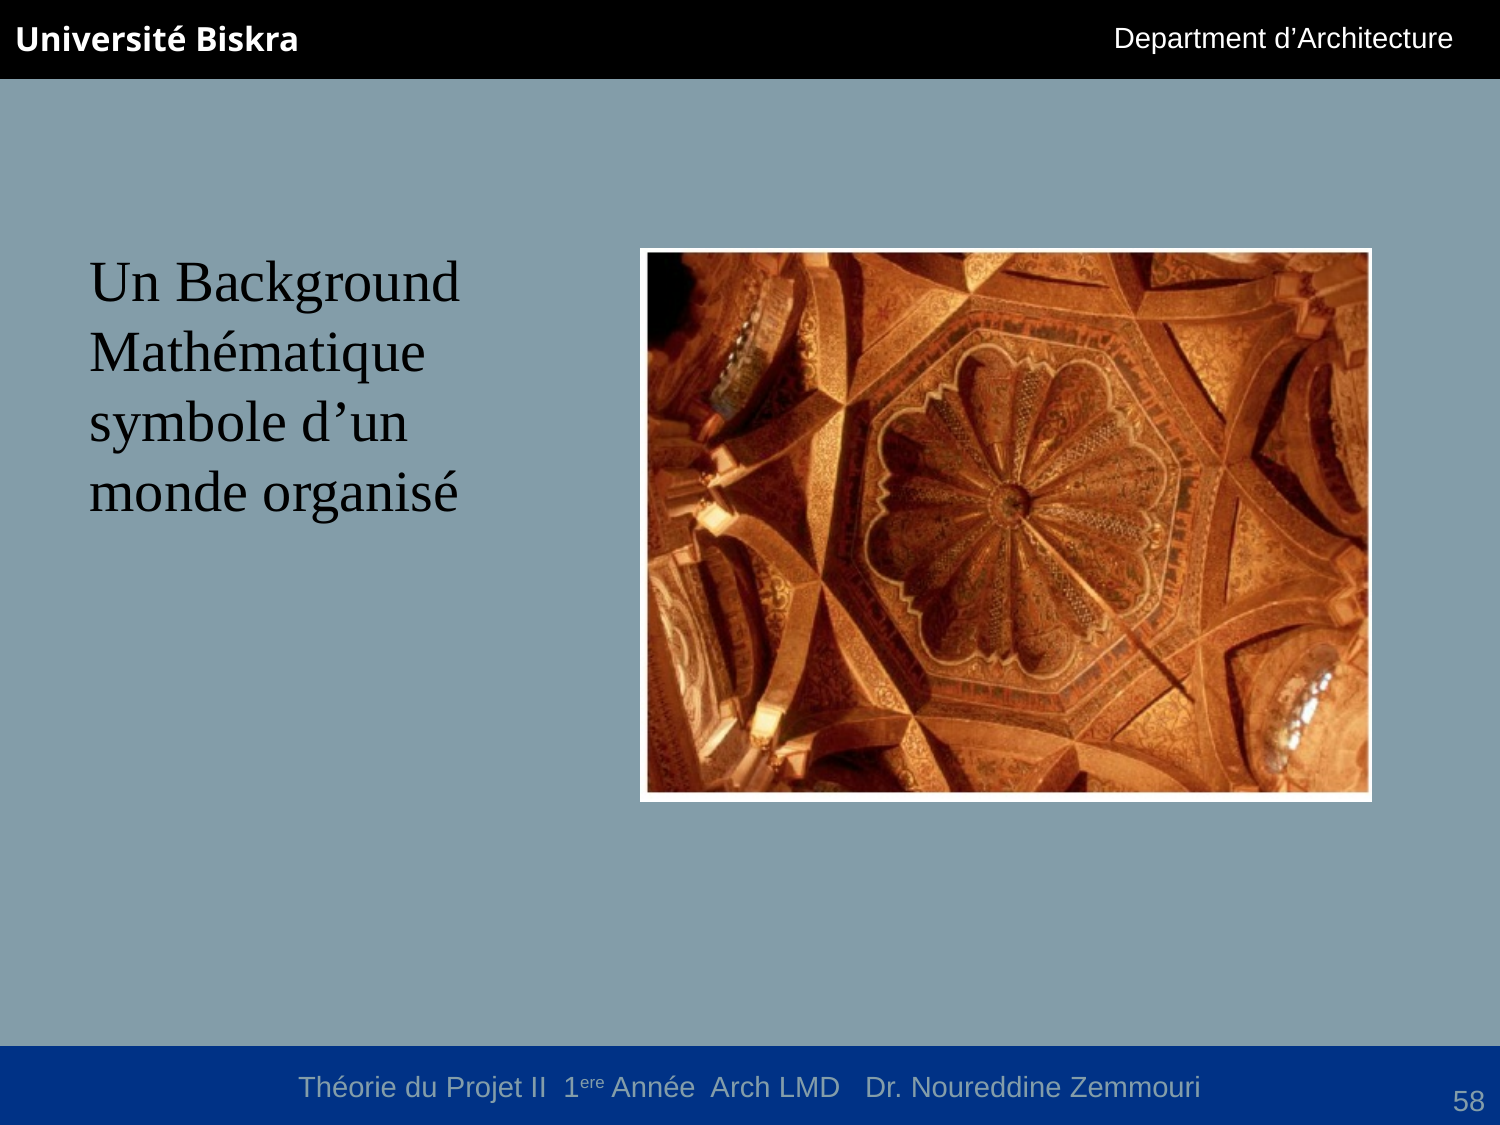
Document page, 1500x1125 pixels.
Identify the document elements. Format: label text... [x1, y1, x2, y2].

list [639, 248, 1372, 802]
list Un Background Mathématique symbole d’un monde organisé [75, 235, 569, 1005]
